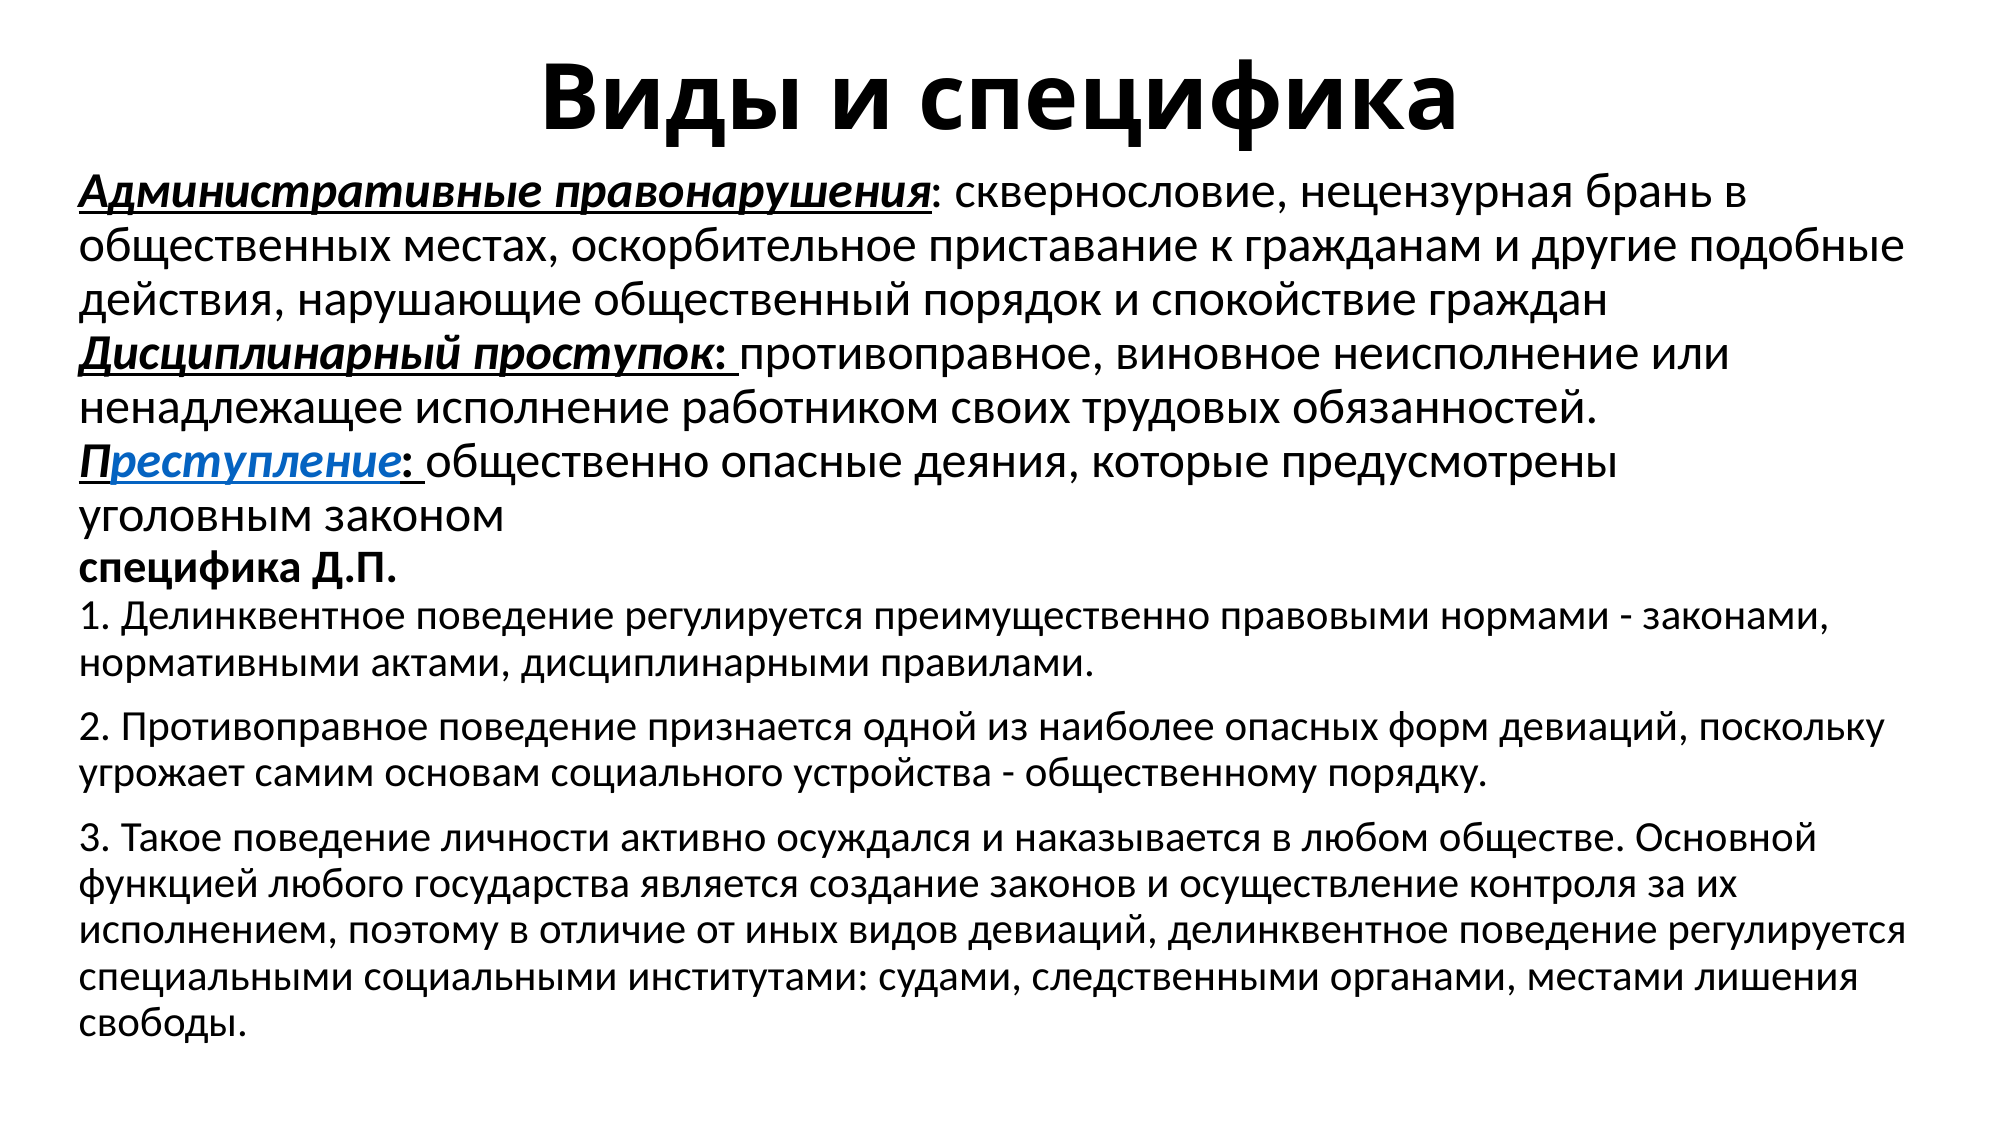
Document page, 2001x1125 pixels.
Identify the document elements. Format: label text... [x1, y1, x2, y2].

list Административные правонарушения: сквернословие, нецензурная брань в общественных местах, оскорбительное приставание к гражданам и другие подобные действия, нарушающие общественный порядок и спокойствие граждан Дисциплинарный проступок: противоправное, виновное неисполнение или ненадлежащее исполнение работником своих трудовых обязанностей. Преступление: общественно опасные деяния, которые предусмотрены уголовным законом специфика Д.П. 1. Делинквентное поведение регулируется преимущественно правовыми нормами - законами, нормативными актами, дисциплинарными правилами. 2. Противоправное поведение признается одной из наиболее опасных форм девиаций, поскольку угрожает самим основам социального устройства - общественному порядку. 3. Такое поведение личности активно осуждался и наказывается в любом обществе. Основной функцией любого государства является создание законов и осуществление контроля за их исполнением, поэтому в отличие от иных видов девиаций, делинквентное поведение регулируется специальными социальными институтами: судами, следственными органами, местами лишения свободы. [63, 157, 1963, 1067]
title Виды и специфика [137, 41, 1863, 157]
